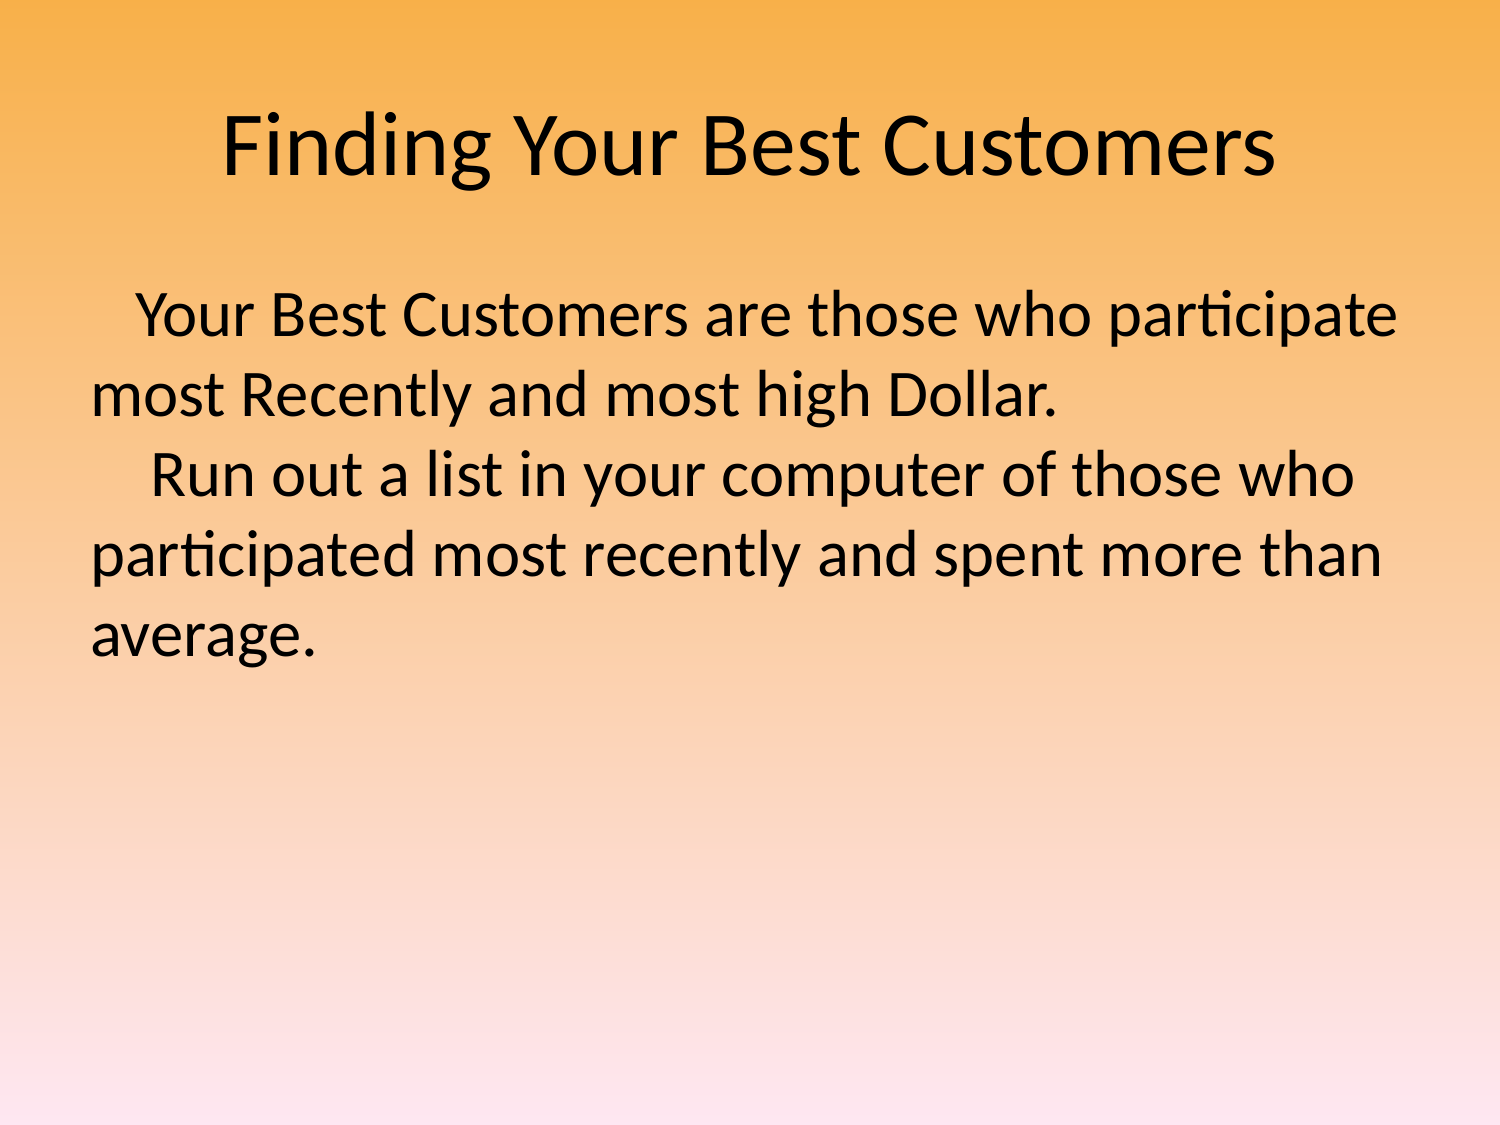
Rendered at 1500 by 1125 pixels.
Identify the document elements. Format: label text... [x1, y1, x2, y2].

title Finding Your Best Customers [75, 45, 1425, 233]
list Your Best Customers are those who participate most Recently and most high Dollar. Run out a list in your computer of those who participated most recently and spent more than average. [75, 262, 1425, 1005]
